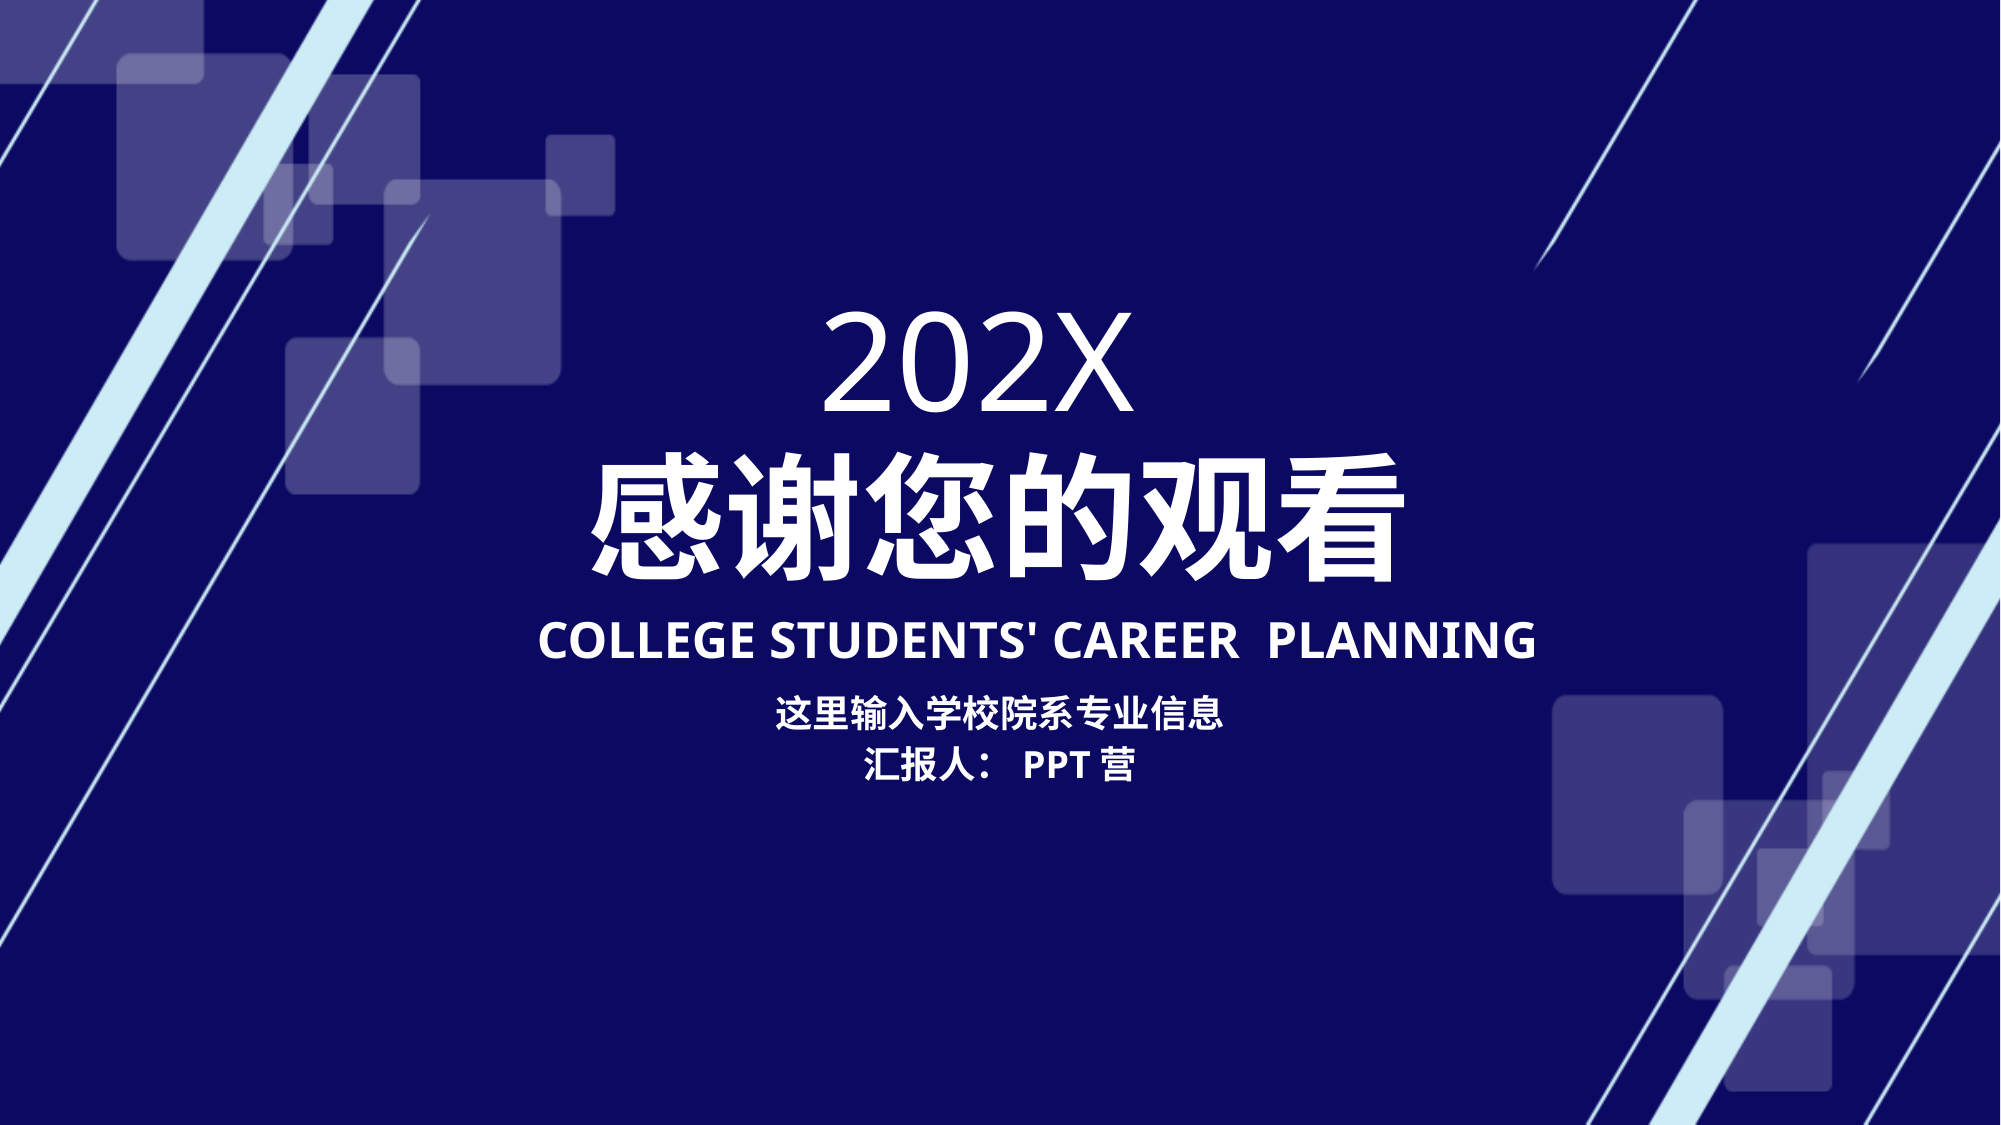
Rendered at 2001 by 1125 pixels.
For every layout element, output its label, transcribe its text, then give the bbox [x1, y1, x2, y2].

picture [0, 0, 2001, 1125]
text_box 这里输入学校院系专业信息 [724, 682, 1277, 733]
text_box 感谢您的观看 [327, 425, 1673, 605]
text_box COLLEGE STUDENTS' CAREER PLANNING [427, 594, 1573, 683]
text_box 202X [803, 266, 1150, 447]
text_box 汇报人：PPT营 [724, 733, 1277, 794]
